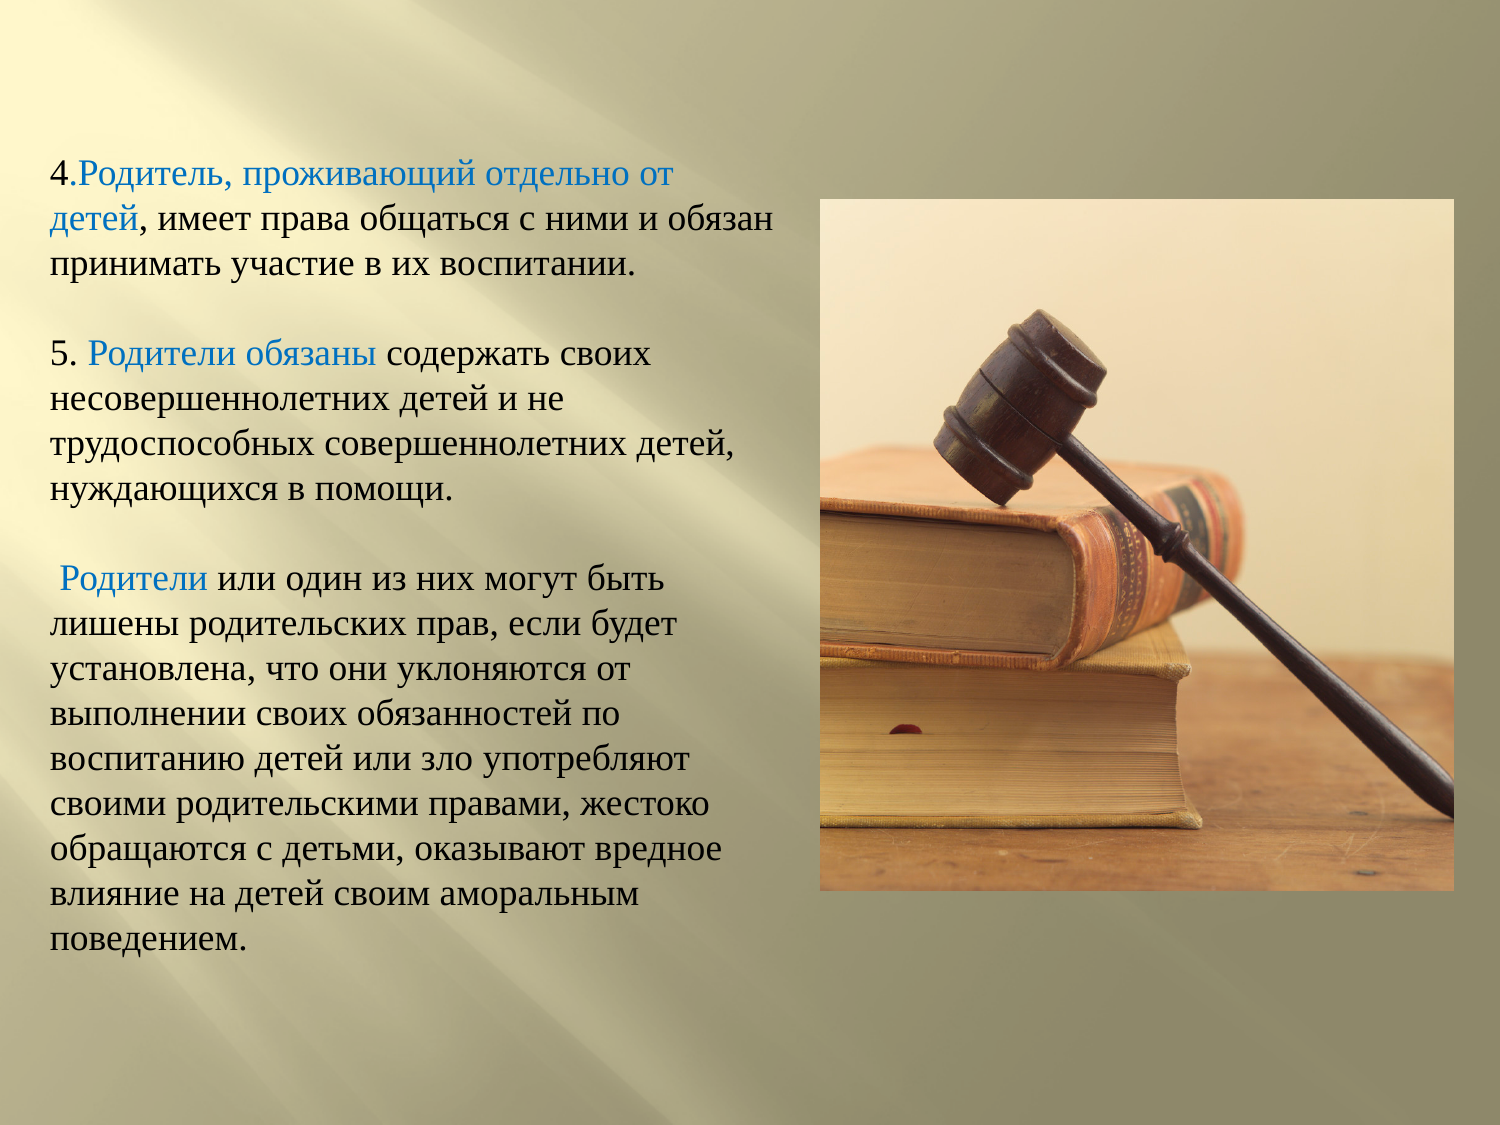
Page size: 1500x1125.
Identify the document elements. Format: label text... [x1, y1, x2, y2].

text_box 4.Родитель, проживающий отдельно от детей, имеет права общаться с ними и обязан принимать участие в их воспитании. 5. Родители обязаны содержать своих несовершеннолетних детей и не трудоспособных совершеннолетних детей, нуждающихся в помощи. Родители или один из них могут быть лишены родительских прав, если будет установлена, что они уклоняются от выполнении своих обязанностей по воспитанию детей или зло употребляют своими родительскими правами, жестоко обращаются с детьми, оказывают вредное влияние на детей своим аморальным поведением. [35, 140, 797, 1011]
picture [820, 198, 1454, 891]
